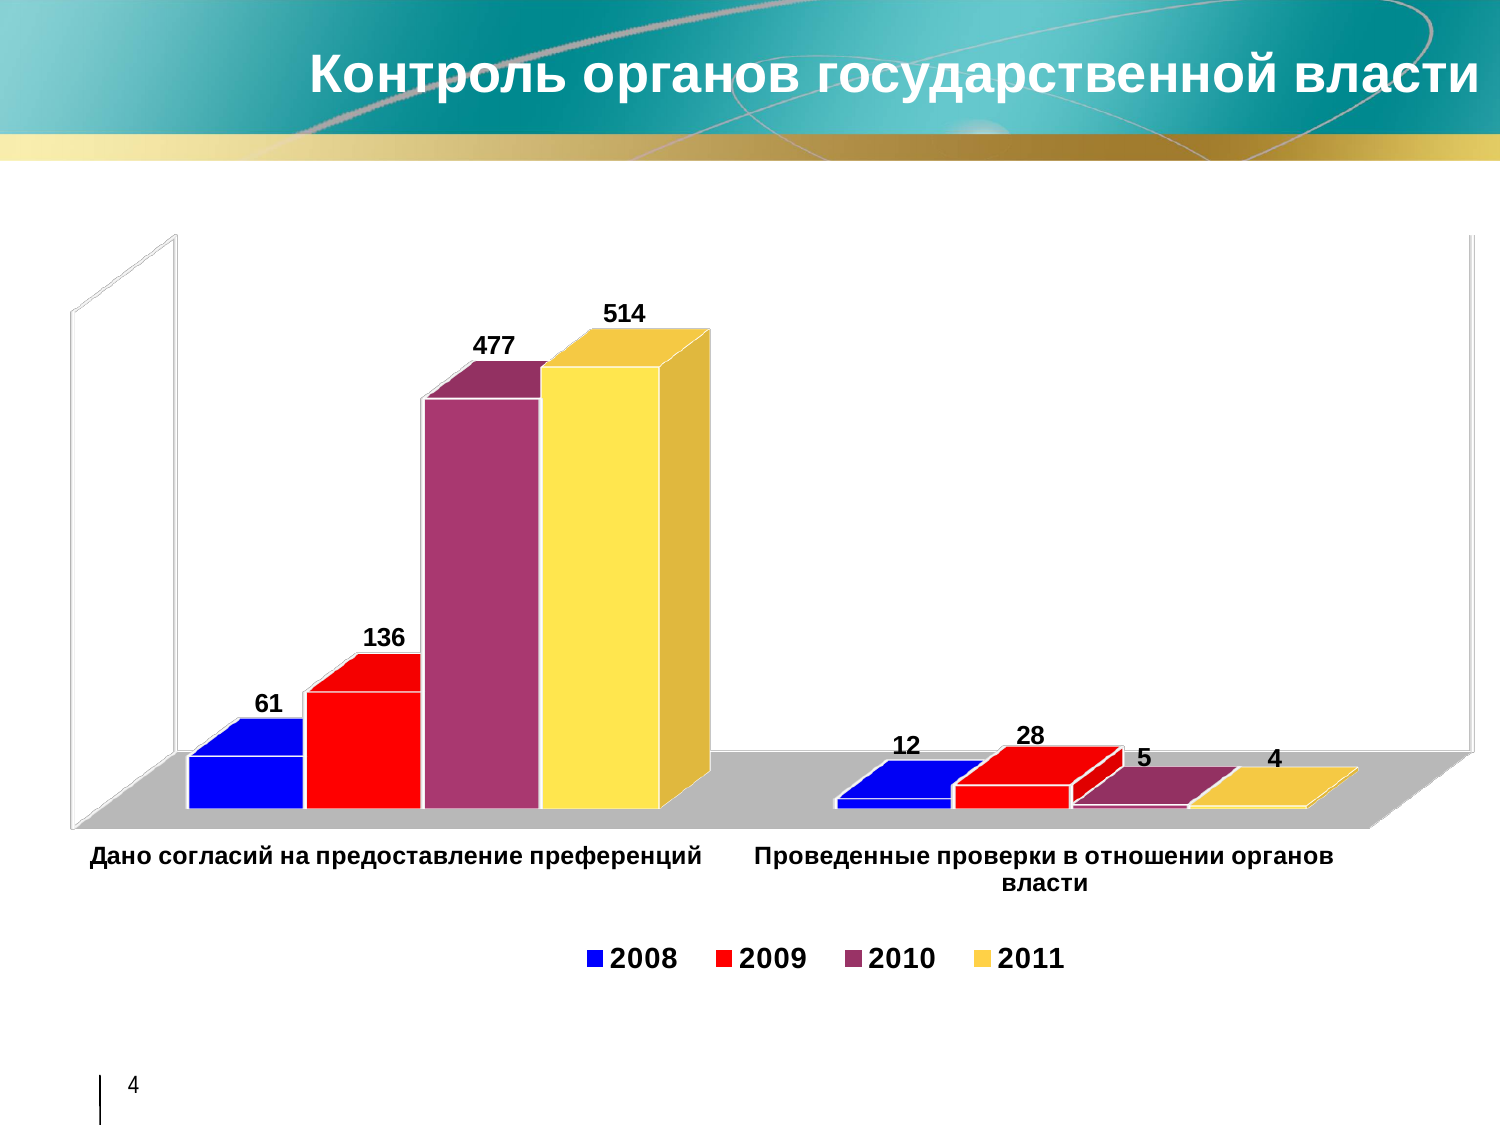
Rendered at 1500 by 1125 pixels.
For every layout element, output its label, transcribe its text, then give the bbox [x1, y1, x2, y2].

text_box Контроль органов государственной власти [295, 30, 1498, 111]
text_box 4 [0, 1060, 155, 1125]
picture [0, 0, 1500, 161]
chart [30, 180, 1492, 1009]
